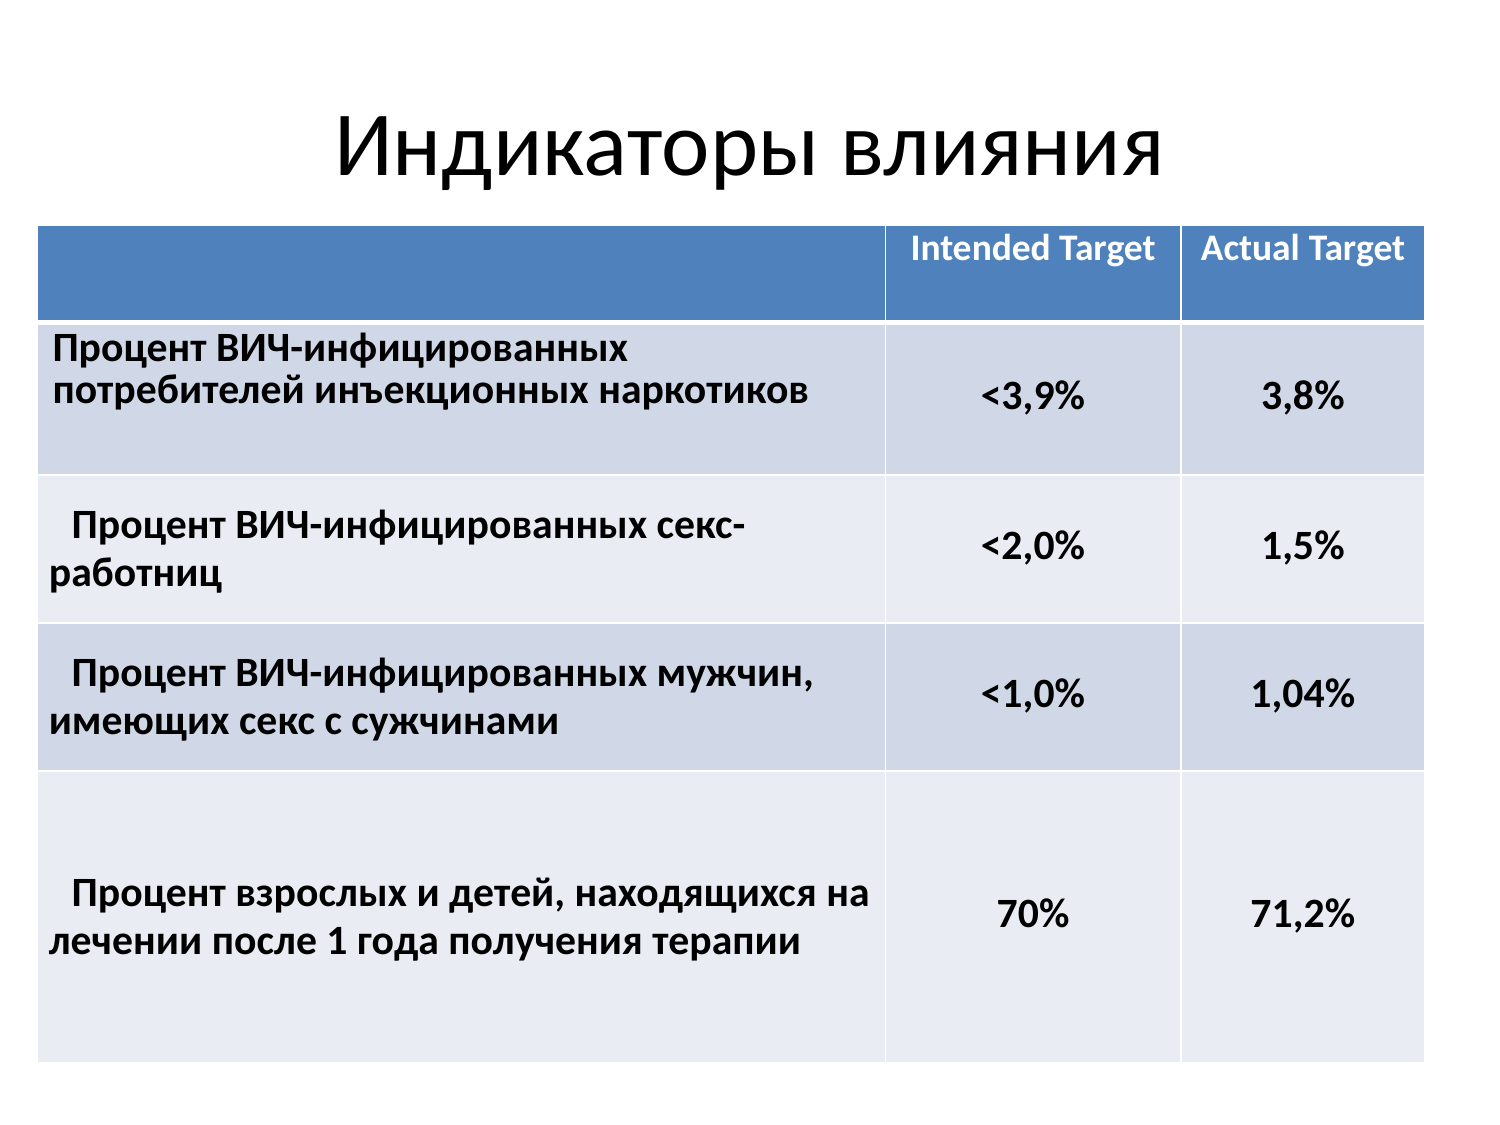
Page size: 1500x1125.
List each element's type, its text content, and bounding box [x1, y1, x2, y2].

table_header [38, 226, 885, 320]
table_cell 71,2% [1182, 772, 1424, 1062]
table_cell 1,5% [1182, 476, 1424, 622]
table_cell Процент ВИЧ-инфицированных потребителей инъекционных наркотиков [38, 325, 885, 474]
table_cell <2,0% [886, 476, 1180, 622]
table_header Intended Target [886, 226, 1180, 320]
table_cell 3,8% [1182, 325, 1424, 474]
table_cell Процент взрослых и детей, находящихся на лечении после 1 года получения терапии [38, 772, 885, 1062]
table_header Actual Target [1182, 226, 1424, 320]
table_cell 1,04% [1182, 624, 1424, 770]
table_cell <3,9% [886, 325, 1180, 474]
table_cell <1,0% [886, 624, 1180, 770]
table_cell Процент ВИЧ-инфицированных секс-работниц [38, 476, 885, 622]
title Индикаторы влияния [75, 45, 1425, 224]
table_cell 70% [886, 772, 1180, 1062]
table_cell Процент ВИЧ-инфицированных мужчин, имеющих секс с сужчинами [38, 624, 885, 770]
